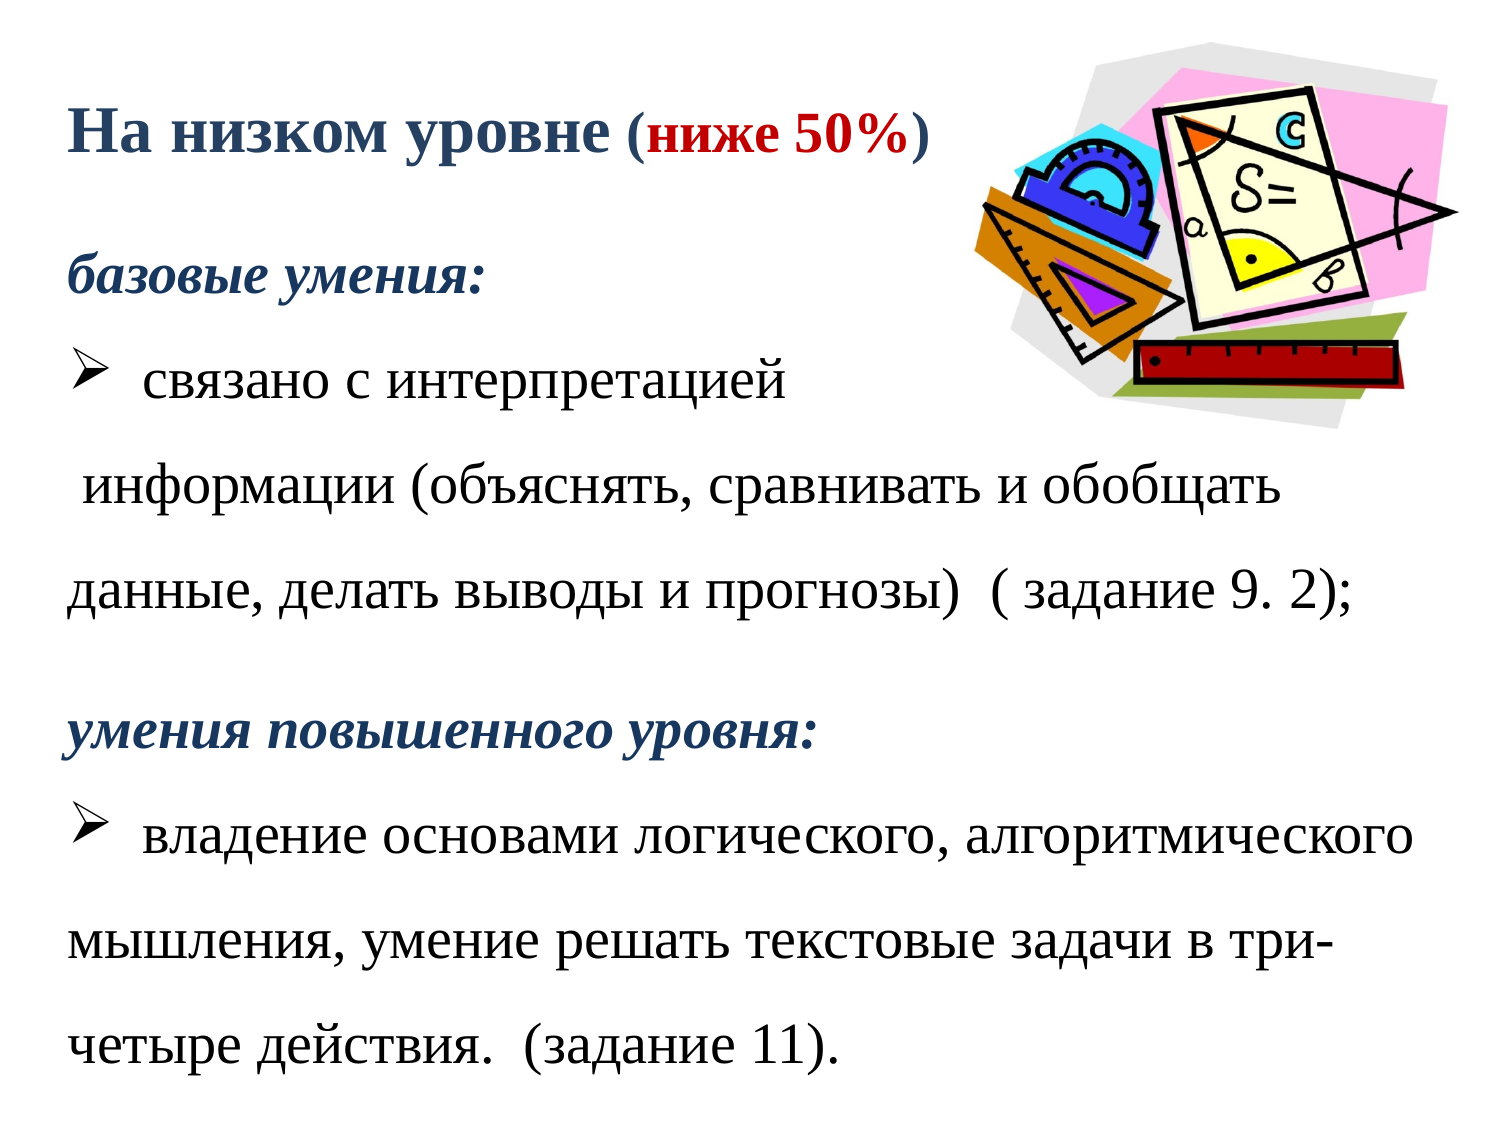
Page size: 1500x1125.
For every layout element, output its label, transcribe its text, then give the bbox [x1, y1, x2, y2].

picture [974, 42, 1459, 430]
text_box На низком уровне (ниже 50%) базовые умения: связано с интерпретацией информации (объяснять, сравнивать и обобщать данные, делать выводы и прогнозы) ( задание 9. 2); умения повышенного уровня: владение основами логического, алгоритмического мышления, умение решать текстовые задачи в три-четыре действия. (задание 11). [53, 78, 1447, 1083]
